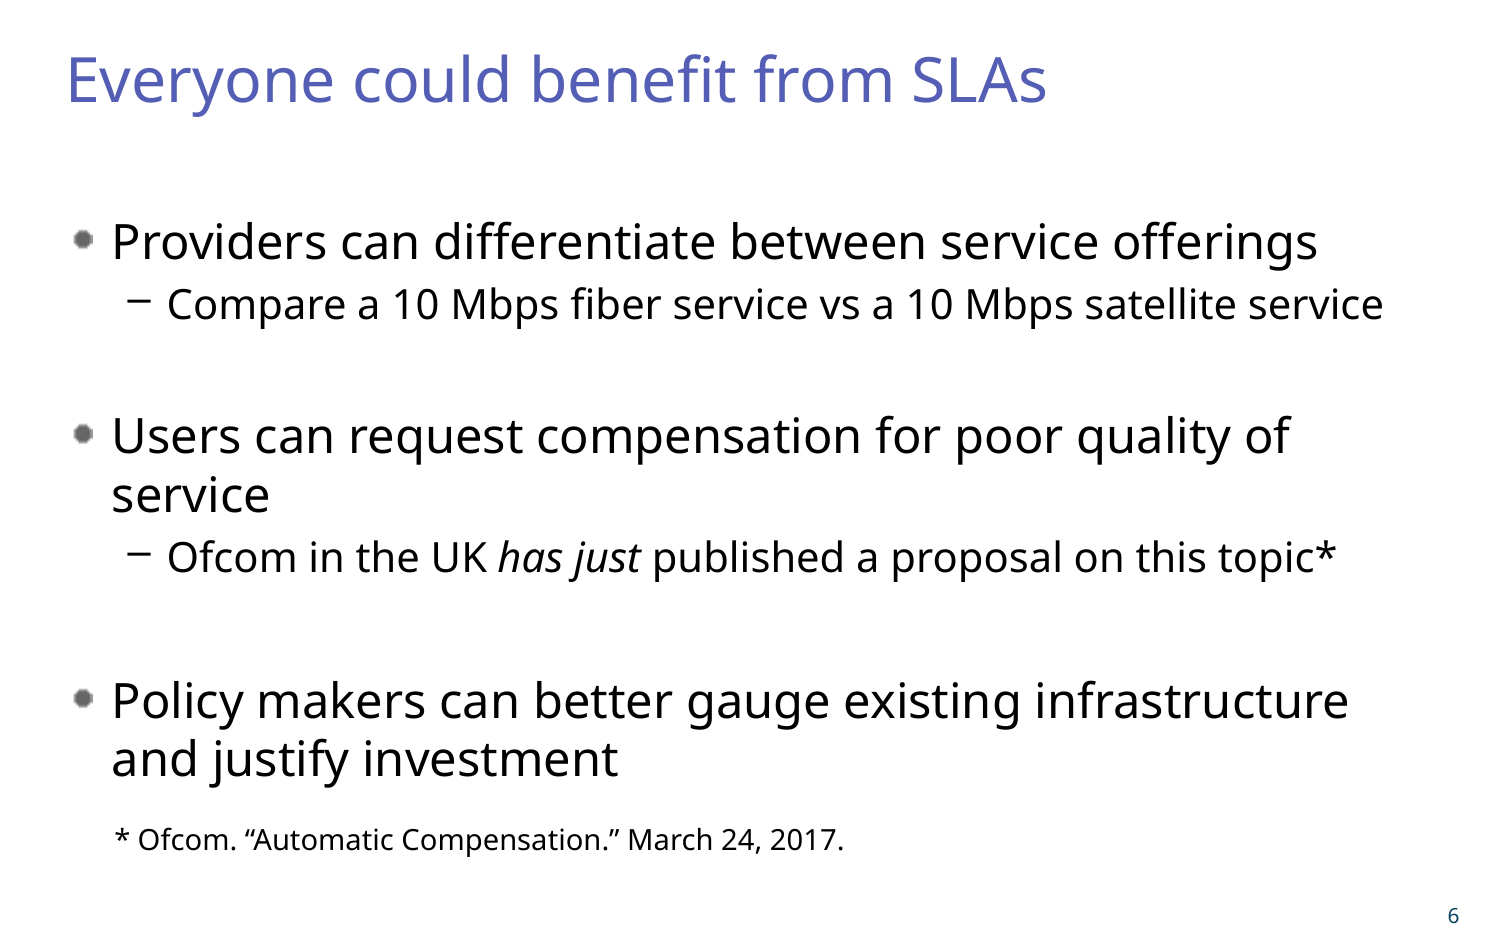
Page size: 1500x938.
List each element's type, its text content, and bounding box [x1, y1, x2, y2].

picture [65, 226, 93, 254]
title Everyone could benefit from SLAs [49, 41, 1451, 115]
list Providers can differentiate between service offerings Compare a 10 Mbps fiber service vs a 10 Mbps satellite service Users can request compensation for poor quality of service Ofcom in the UK has just published a proposal on this topic* Policy makers can better gauge existing infrastructure and justify investment [49, 135, 1451, 865]
picture [65, 685, 93, 713]
text_box * Ofcom. “Automatic Compensation.” March 24, 2017. [99, 814, 868, 864]
picture [65, 420, 93, 449]
